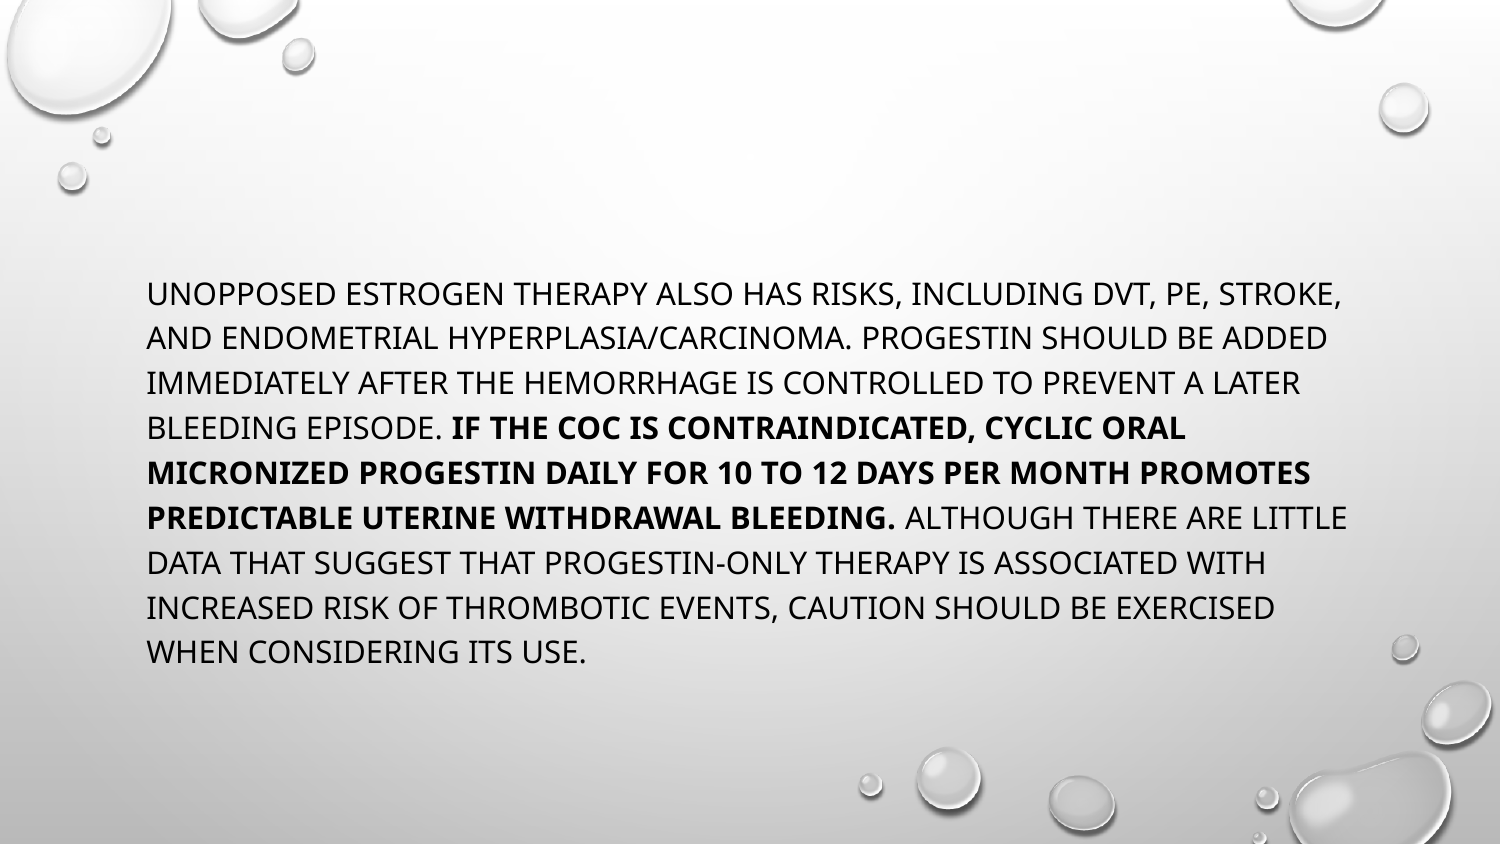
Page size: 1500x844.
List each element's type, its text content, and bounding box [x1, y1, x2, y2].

picture [0, 0, 1500, 844]
list Unopposed estrogen therapy also has risks, including DVT, PE, stroke, and endometrial hyperplasia/carcinoma. Progestin should be added immediately after the hemorrhage is controlled to prevent a later bleeding episode. If the COC is contraindicated, cyclic oral micronized progestin daily for 10 to 12 days per month promotes predictable uterine withdrawal bleeding. Although there are little data that suggest that progestin-only therapy is associated with increased risk of thrombotic events, caution should be exercised when considering its use. [131, 258, 1369, 743]
